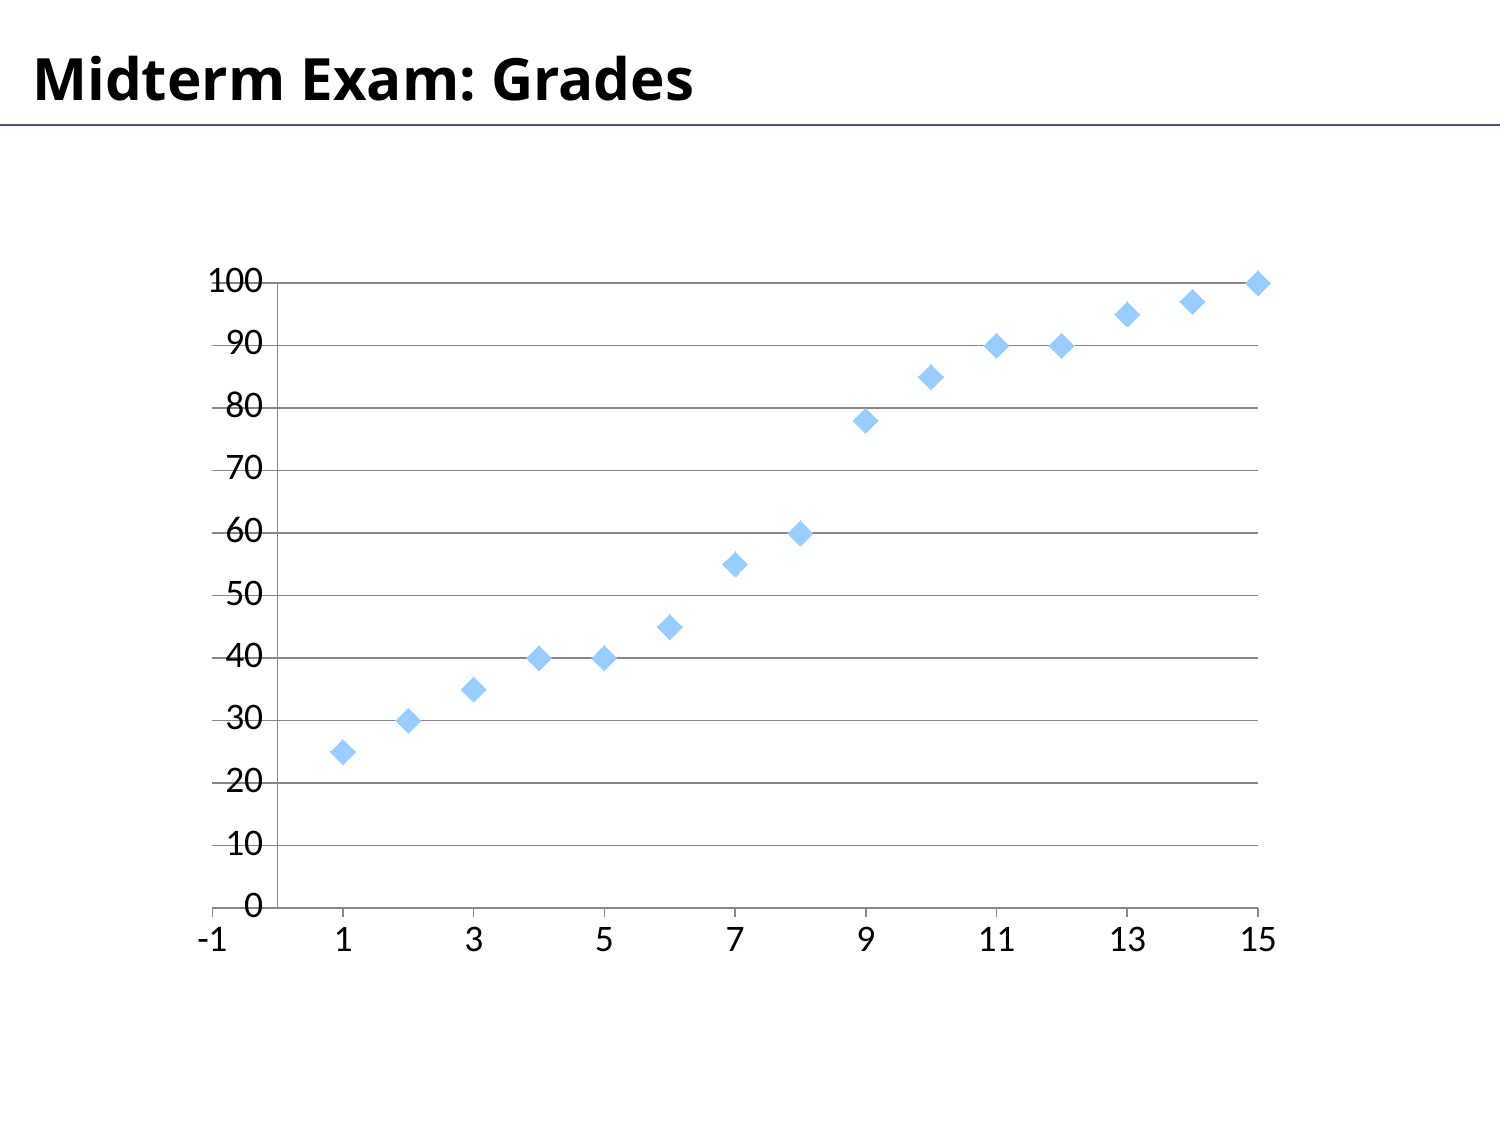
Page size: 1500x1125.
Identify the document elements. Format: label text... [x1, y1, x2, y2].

chart [174, 249, 1300, 976]
text_box Midterm Exam: Grades [17, 0, 710, 120]
